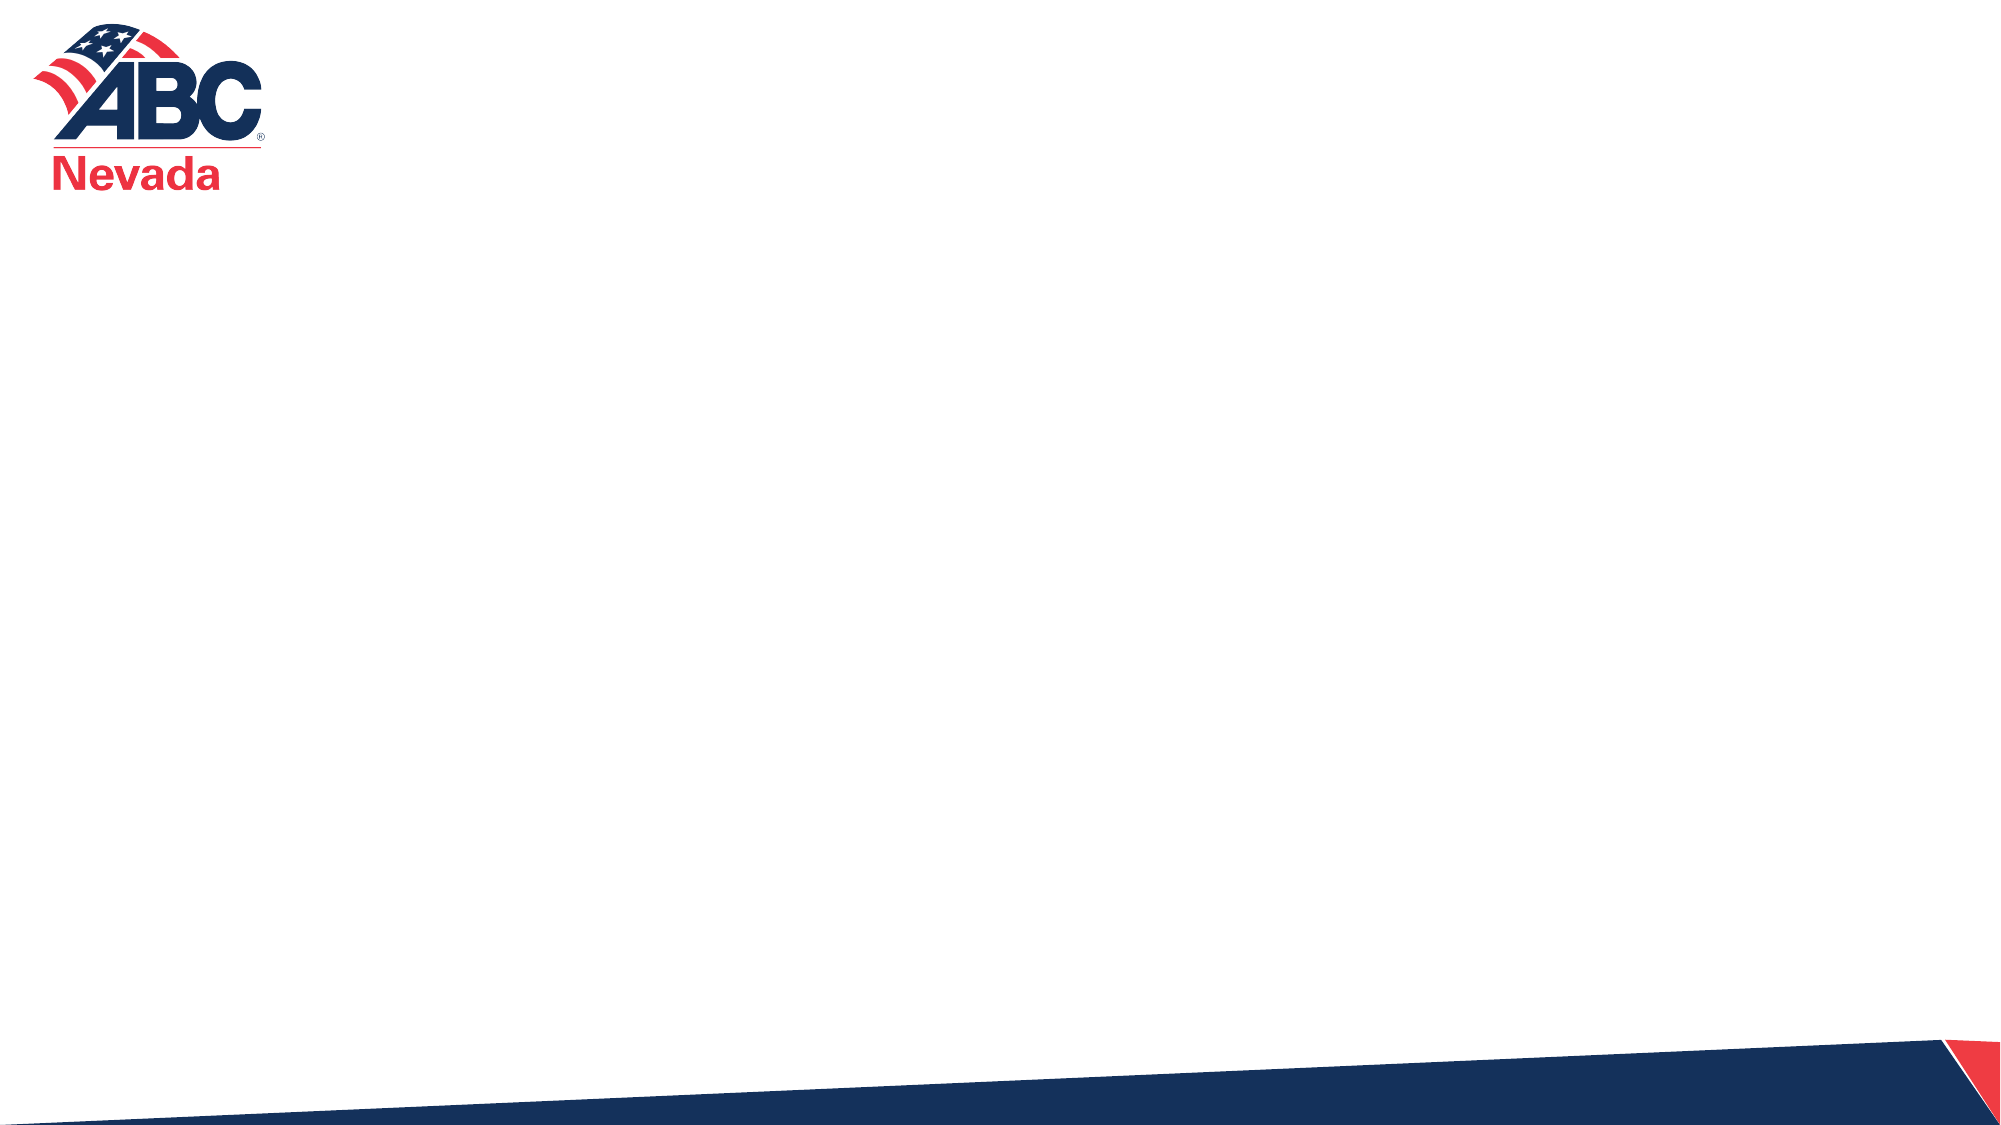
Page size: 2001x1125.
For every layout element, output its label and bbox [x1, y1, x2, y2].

picture [0, 0, 331, 242]
